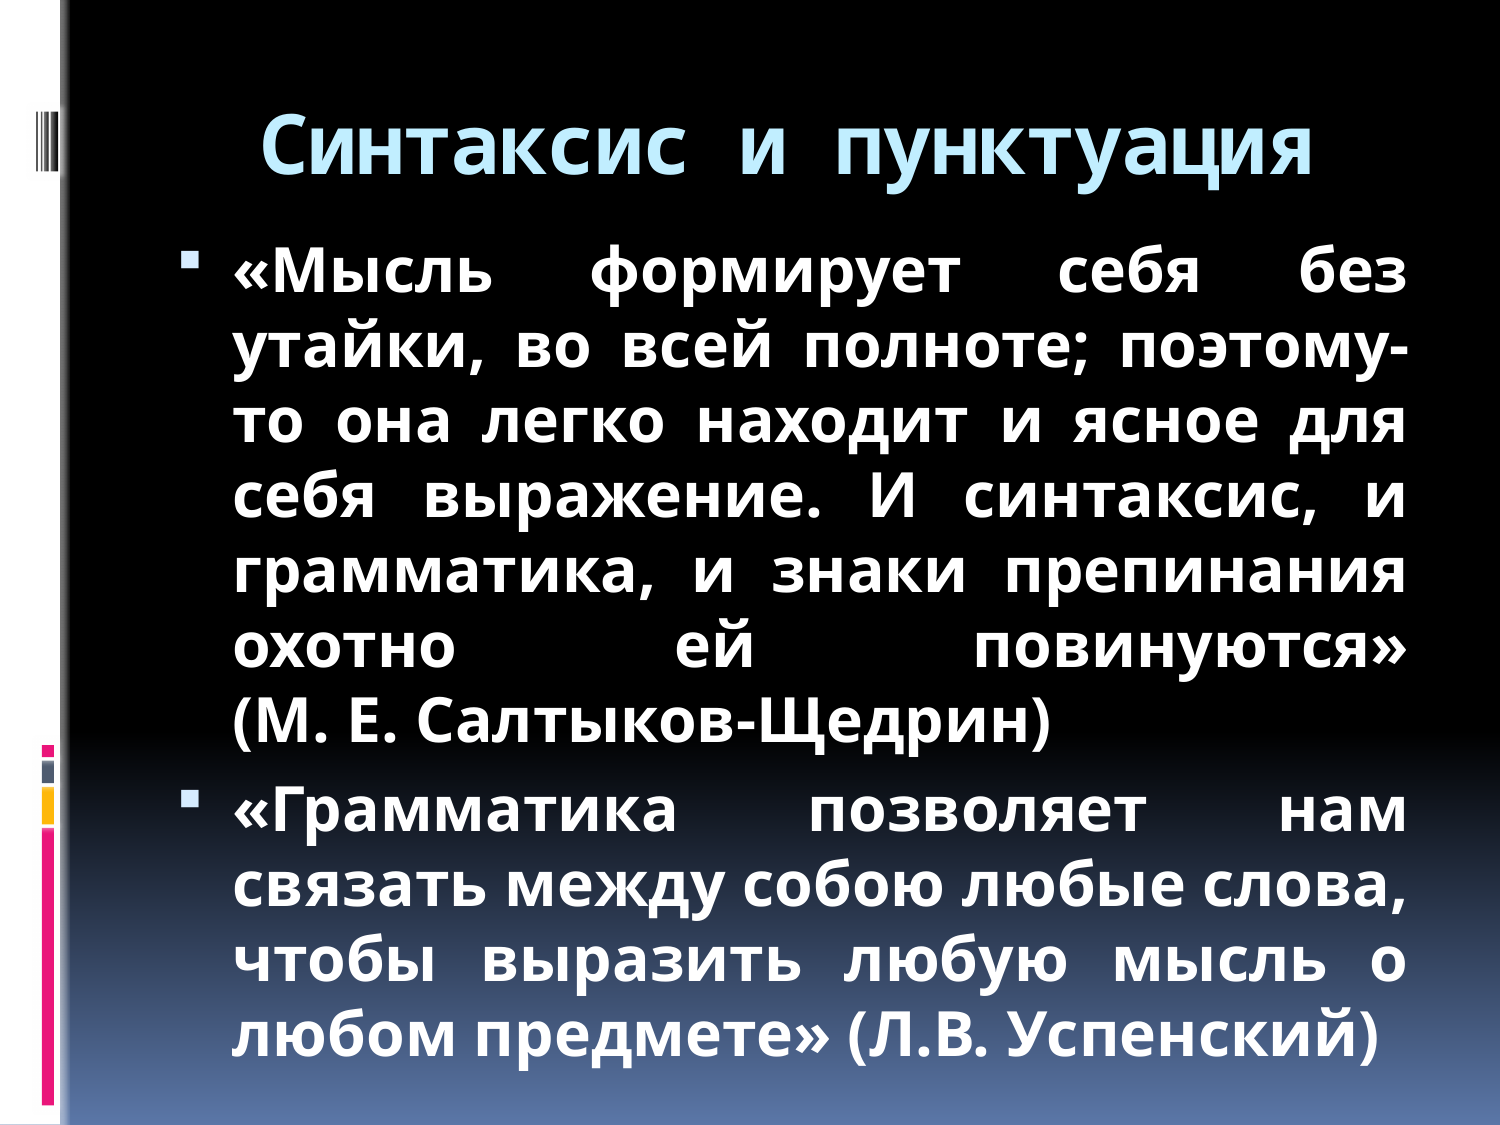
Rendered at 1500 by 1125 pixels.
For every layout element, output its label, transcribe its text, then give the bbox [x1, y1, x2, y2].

title Синтаксис и пунктуация [150, 84, 1425, 222]
list «Мысль формирует себя без утайки, во всей полноте; поэтому-то она легко находит и ясное для себя выражение. И синтаксис, и грамматика, и знаки препинания охотно ей повинуются» (М. Е. Салтыков-Щедрин) «Грамматика позволяет нам связать между собою любые слова, чтобы выразить любую мысль о любом предмете» (Л.В. Успенский) [149, 222, 1426, 1043]
